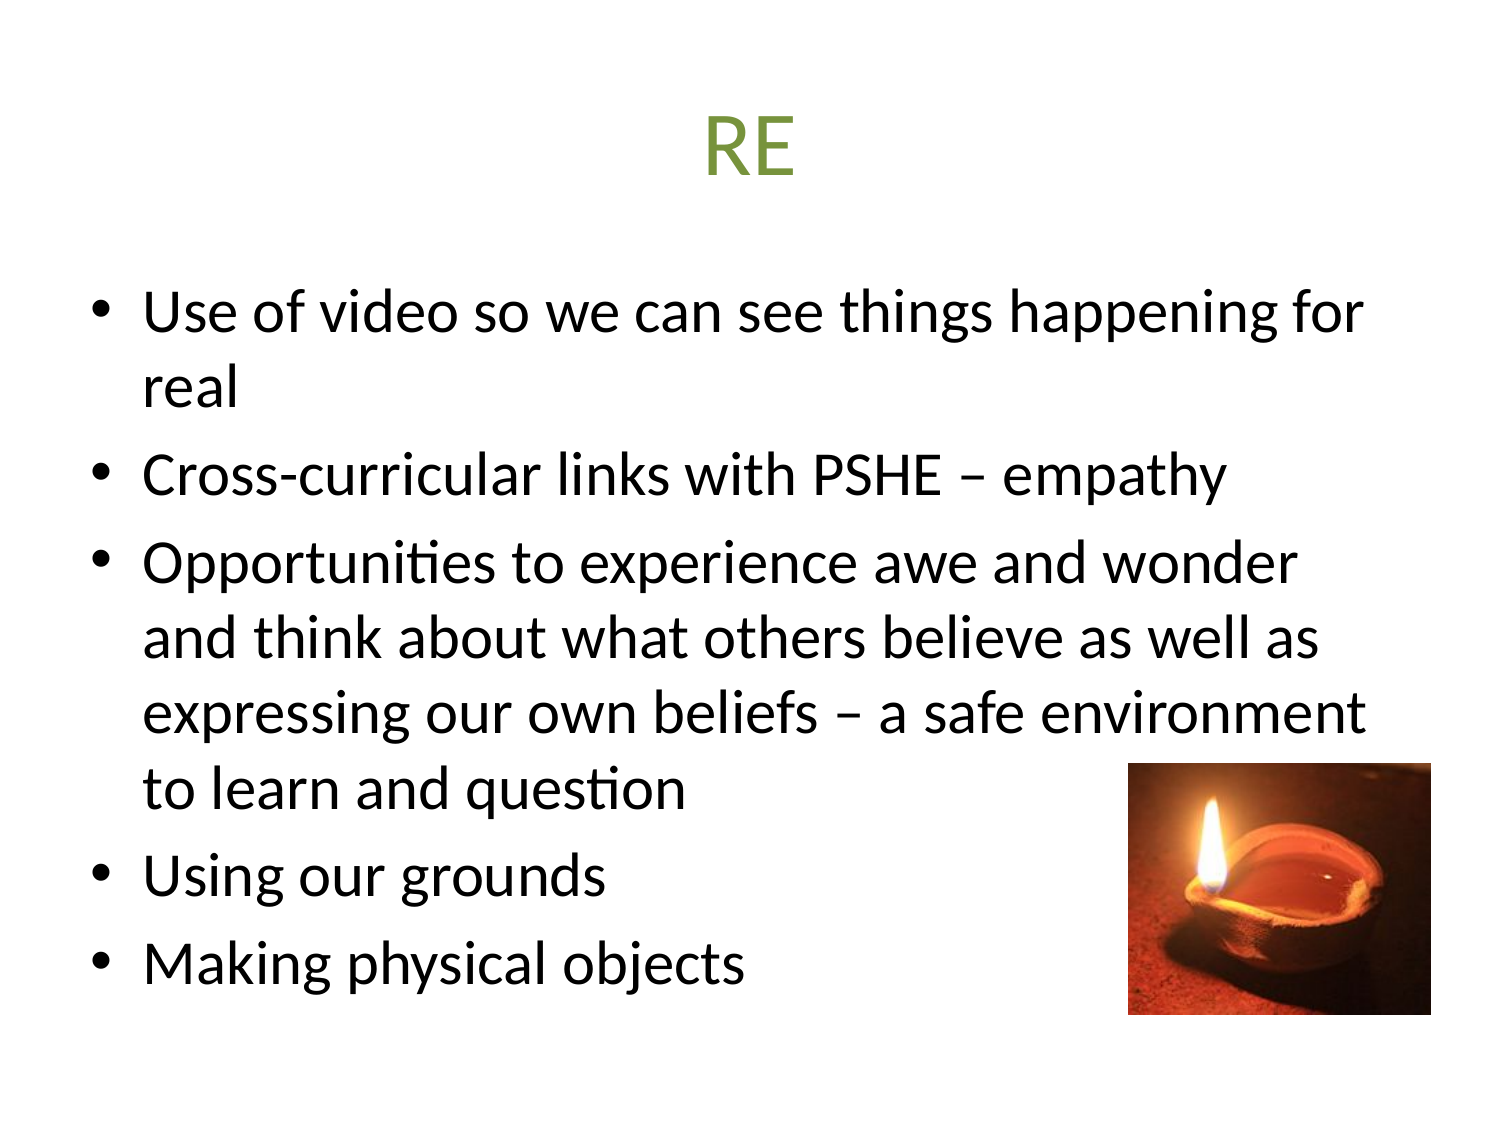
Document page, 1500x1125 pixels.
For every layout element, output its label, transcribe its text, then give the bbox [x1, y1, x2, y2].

list Use of video so we can see things happening for real Cross-curricular links with PSHE – empathy Opportunities to experience awe and wonder and think about what others believe as well as expressing our own beliefs – a safe environment to learn and question Using our grounds Making physical objects [75, 262, 1425, 1005]
picture [1127, 763, 1431, 1016]
title RE [75, 45, 1425, 233]
